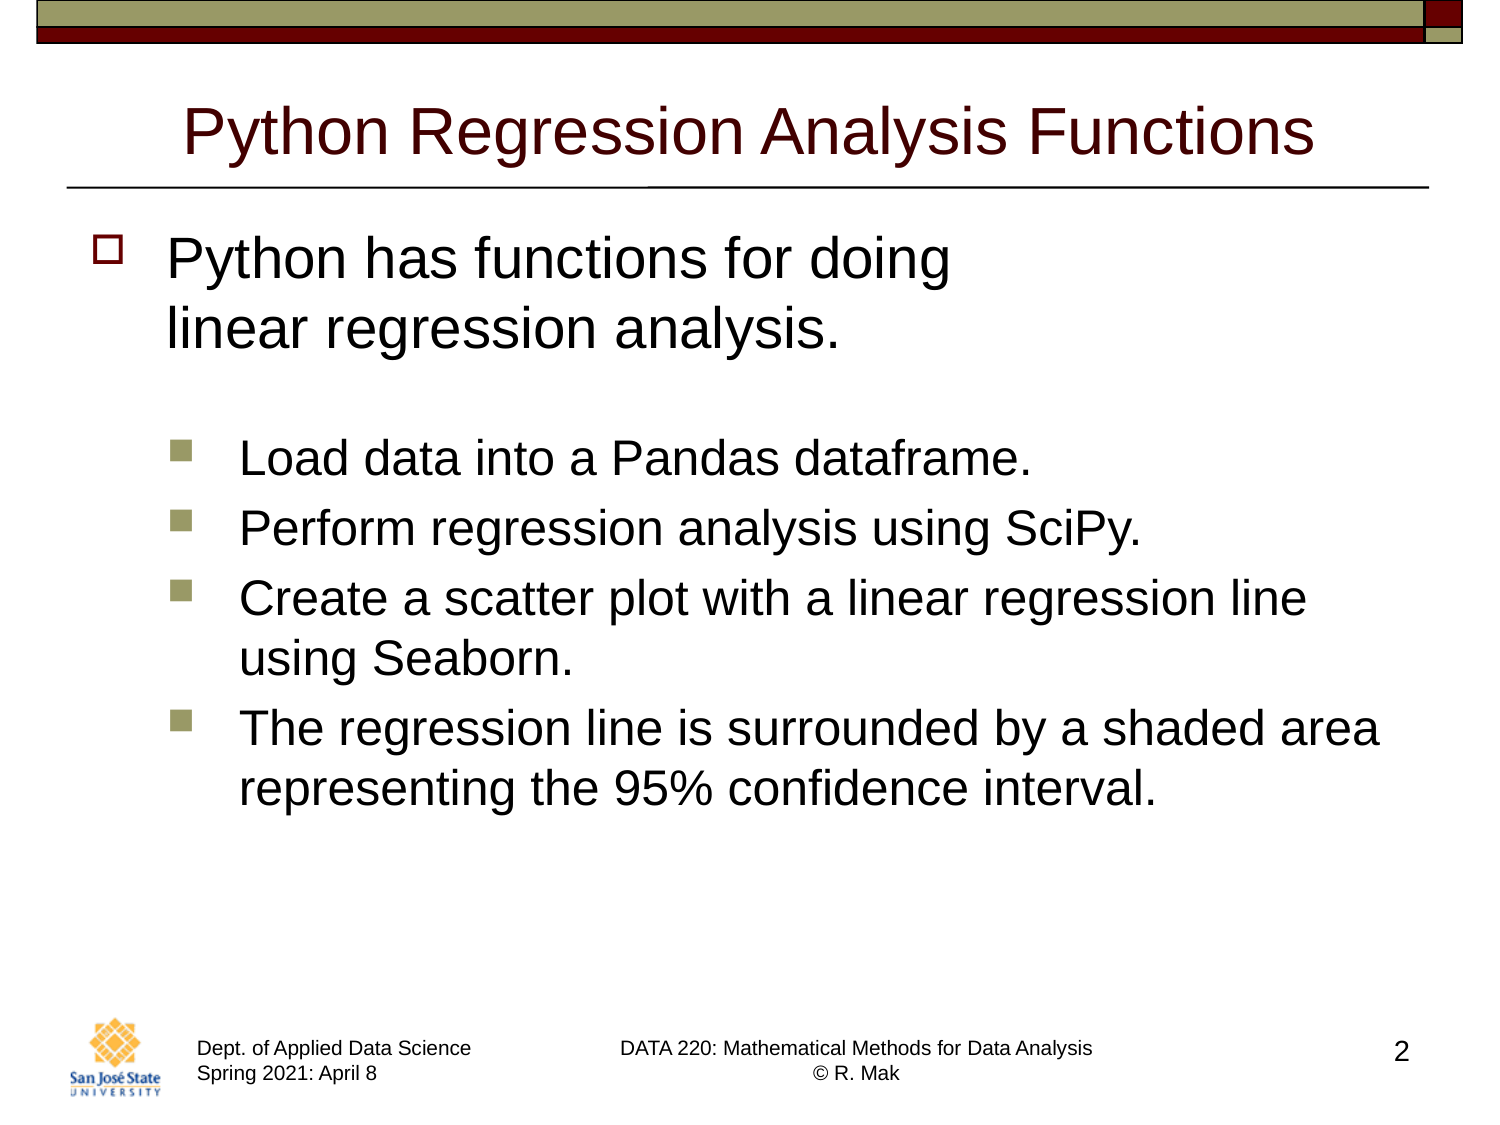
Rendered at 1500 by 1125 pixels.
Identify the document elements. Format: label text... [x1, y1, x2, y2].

slide_number 2 [1305, 1025, 1425, 1100]
list Python has functions for doing linear regression analysis. Load data into a Pandas dataframe. Perform regression analysis using SciPy. Create a scatter plot with a linear regression line using Seaborn. The regression line is surrounded by a shaded area representing the 95% confidence interval. [75, 212, 1440, 1006]
picture [60, 1012, 166, 1112]
title Python Regression Analysis Functions [60, 67, 1440, 175]
